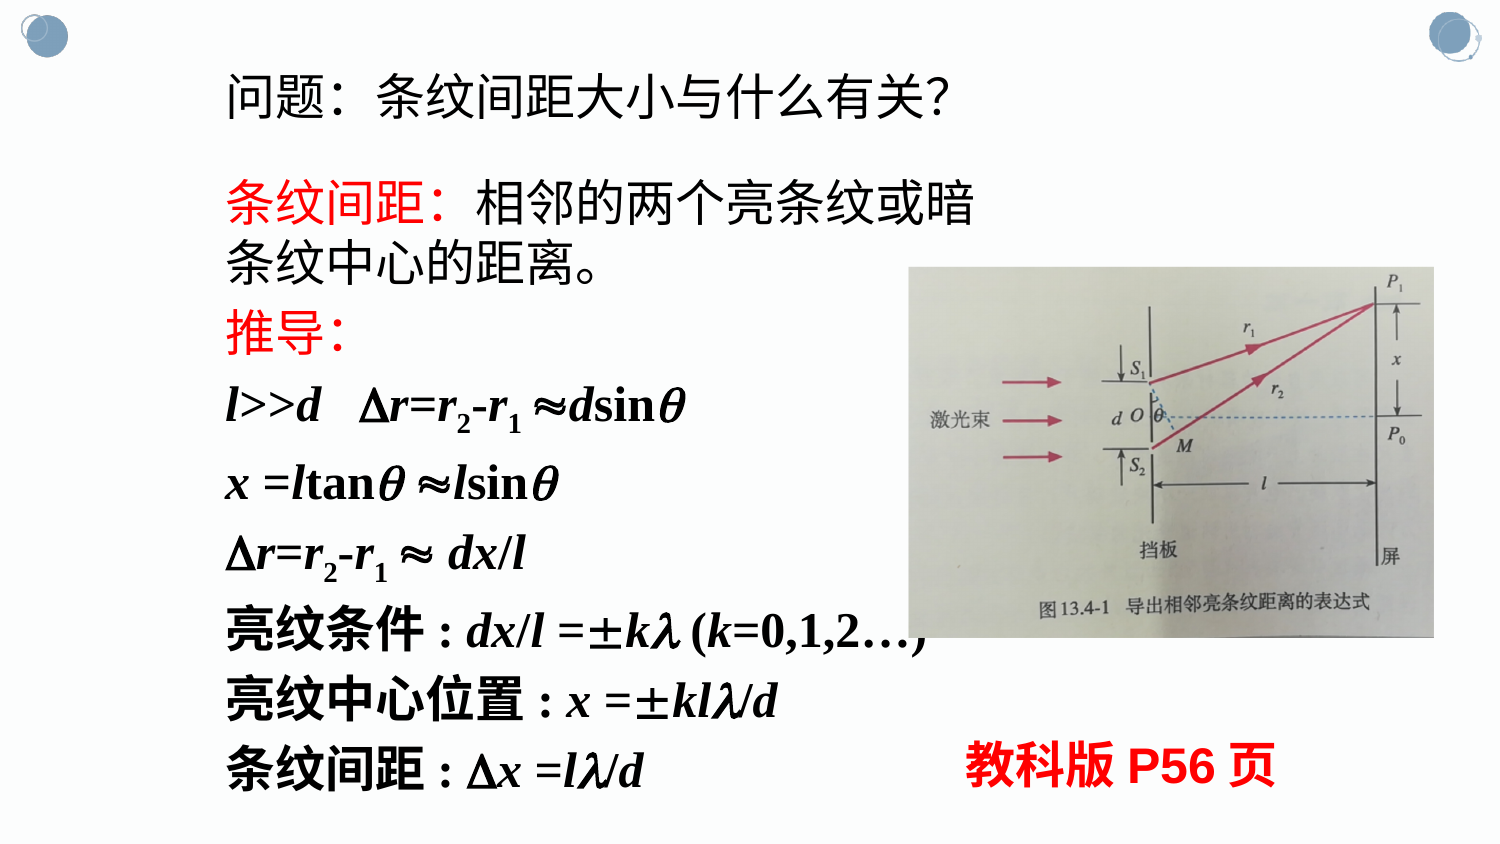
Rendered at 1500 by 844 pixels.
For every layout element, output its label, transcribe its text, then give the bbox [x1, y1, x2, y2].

text_box 条纹间距：相邻的两个亮条纹或暗条纹中心的距离。 推导： l>>d r=r2-r1 dsin x =ltan lsin r=r2-r1  dx/l 亮纹条件: dx/l =k (k=0,1,2…) 亮纹中心位置: x =kl/d 条纹间距: x =l/d [210, 163, 1035, 806]
picture [909, 267, 984, 638]
picture [0, 0, 89, 73]
text_box 教科版P56页 [950, 726, 1293, 802]
picture [1357, 267, 1434, 638]
text_box 问题：条纹间距大小与什么有关？ [210, 58, 991, 134]
picture [1411, 0, 1500, 73]
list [984, 189, 1357, 715]
